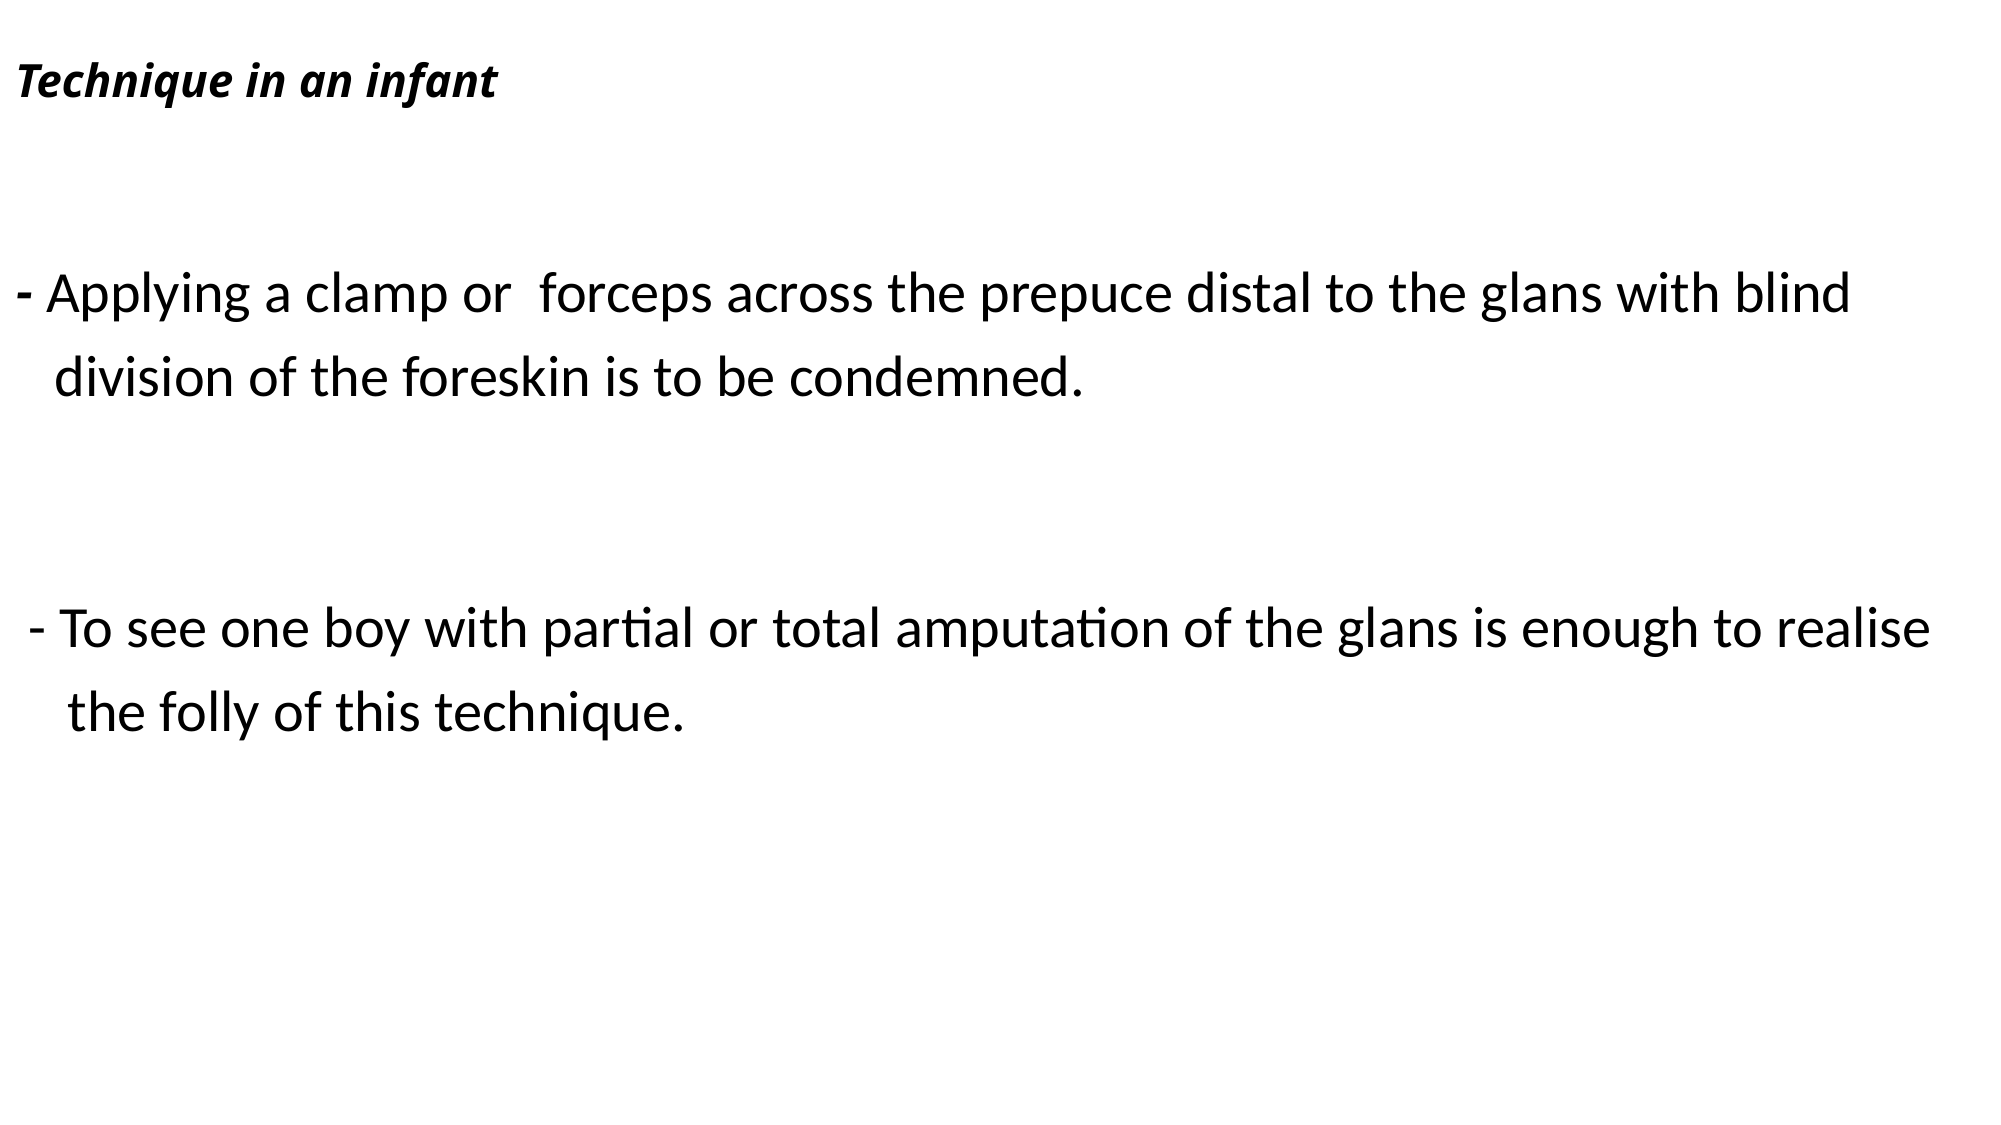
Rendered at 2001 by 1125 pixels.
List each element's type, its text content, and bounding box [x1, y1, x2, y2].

list - Applying a clamp or forceps across the prepuce distal to the glans with blind division of the foreskin is to be condemned. - To see one boy with partial or total amputation of the glans is enough to realise the folly of this technique. [0, 171, 2000, 1125]
title Technique in an infant [0, 0, 1863, 171]
